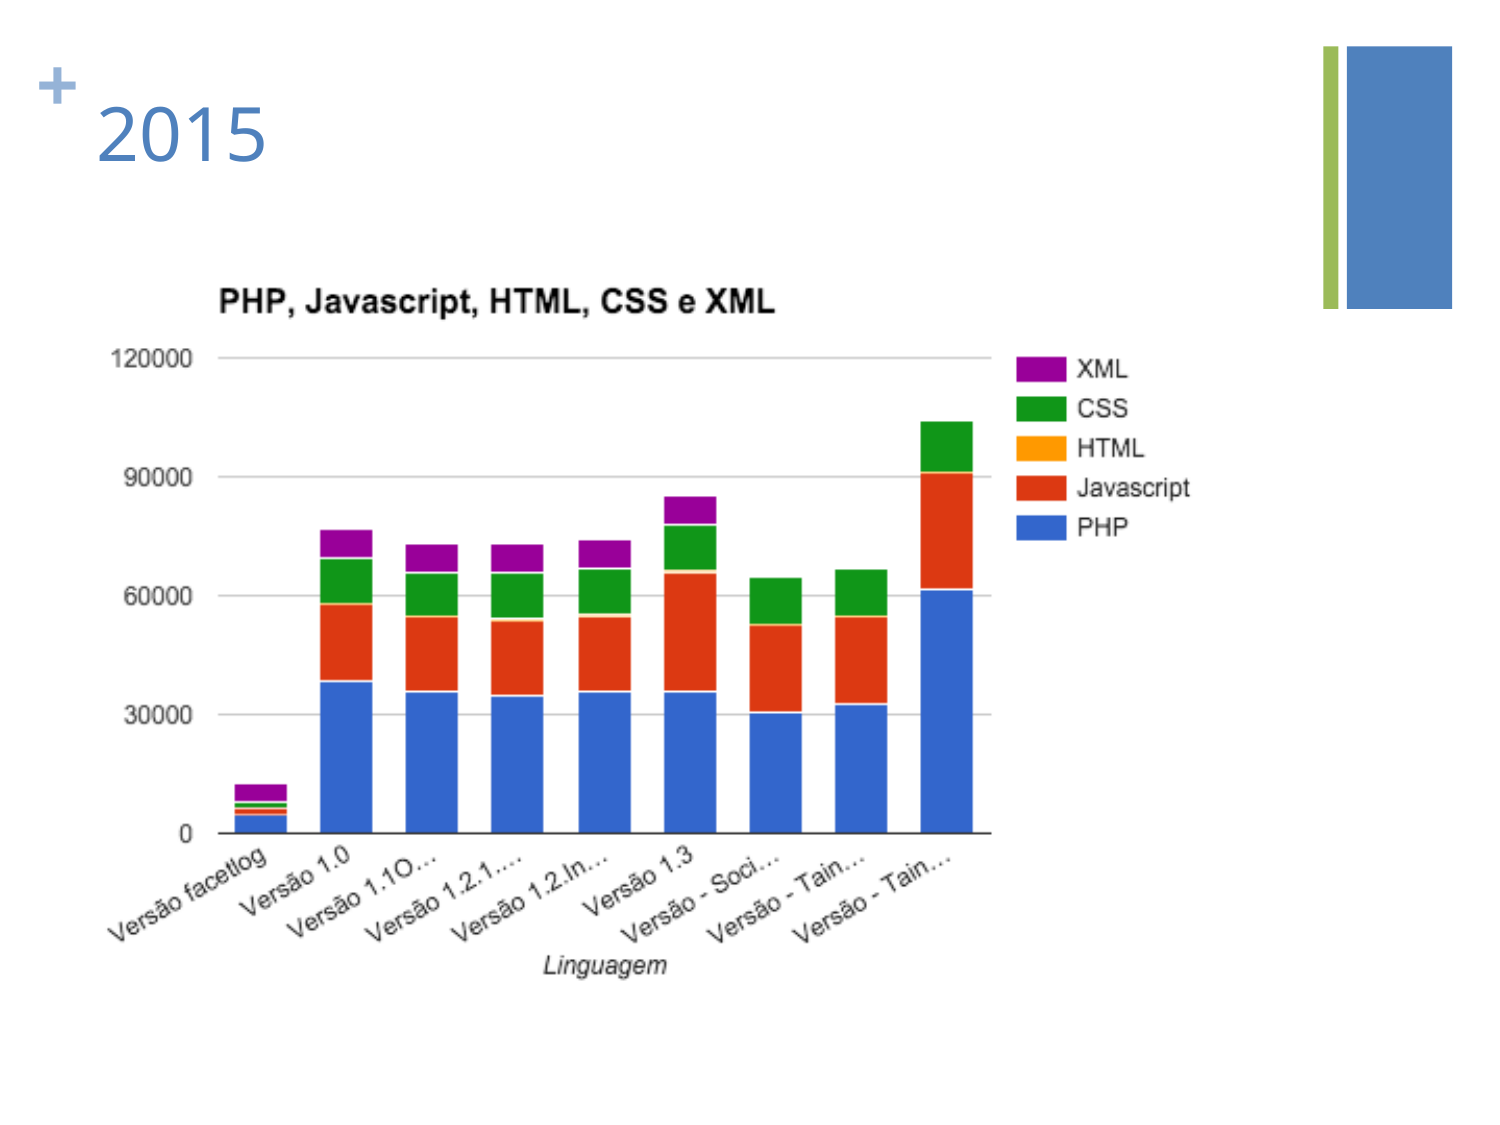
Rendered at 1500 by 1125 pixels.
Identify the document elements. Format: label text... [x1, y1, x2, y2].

title 2015 [81, 79, 1322, 177]
picture [81, 249, 1214, 984]
